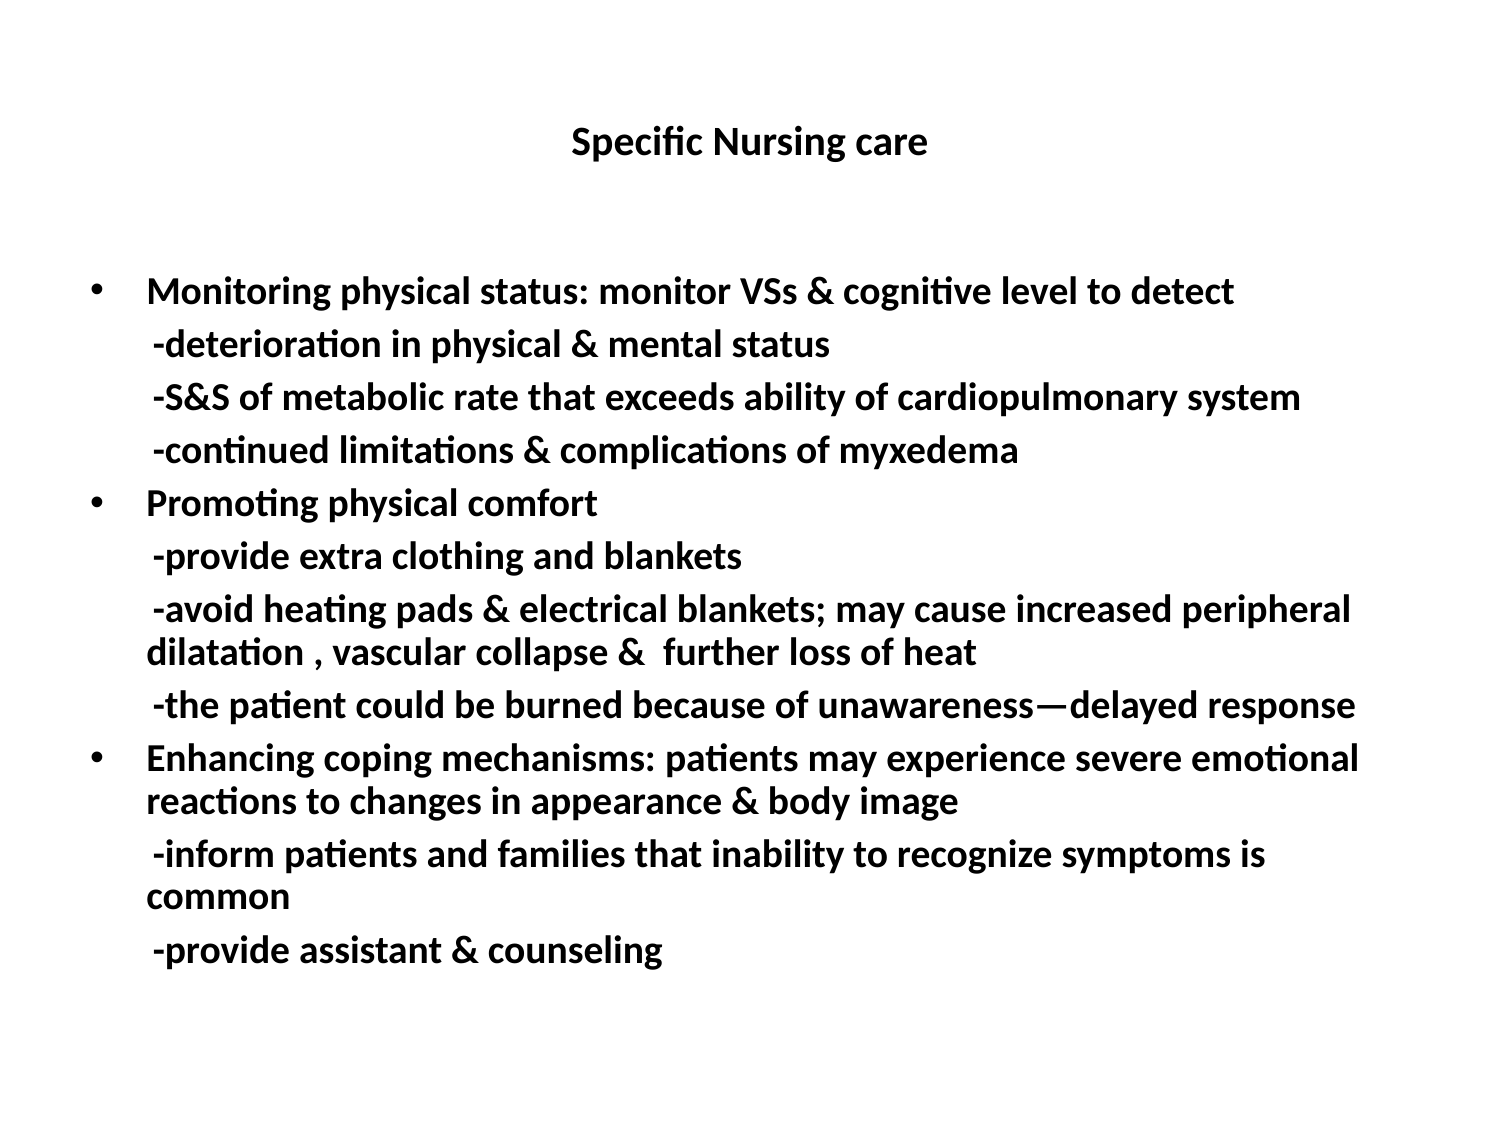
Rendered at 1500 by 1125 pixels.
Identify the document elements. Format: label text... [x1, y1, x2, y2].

list Monitoring physical status: monitor VSs & cognitive level to detect -deterioration in physical & mental status -S&S of metabolic rate that exceeds ability of cardiopulmonary system -continued limitations & complications of myxedema Promoting physical comfort -provide extra clothing and blankets -avoid heating pads & electrical blankets; may cause increased peripheral dilatation , vascular collapse & further loss of heat -the patient could be burned because of unawareness—delayed response Enhancing coping mechanisms: patients may experience severe emotional reactions to changes in appearance & body image -inform patients and families that inability to recognize symptoms is common -provide assistant & counseling [75, 262, 1425, 1005]
title Specific Nursing care [75, 45, 1425, 233]
